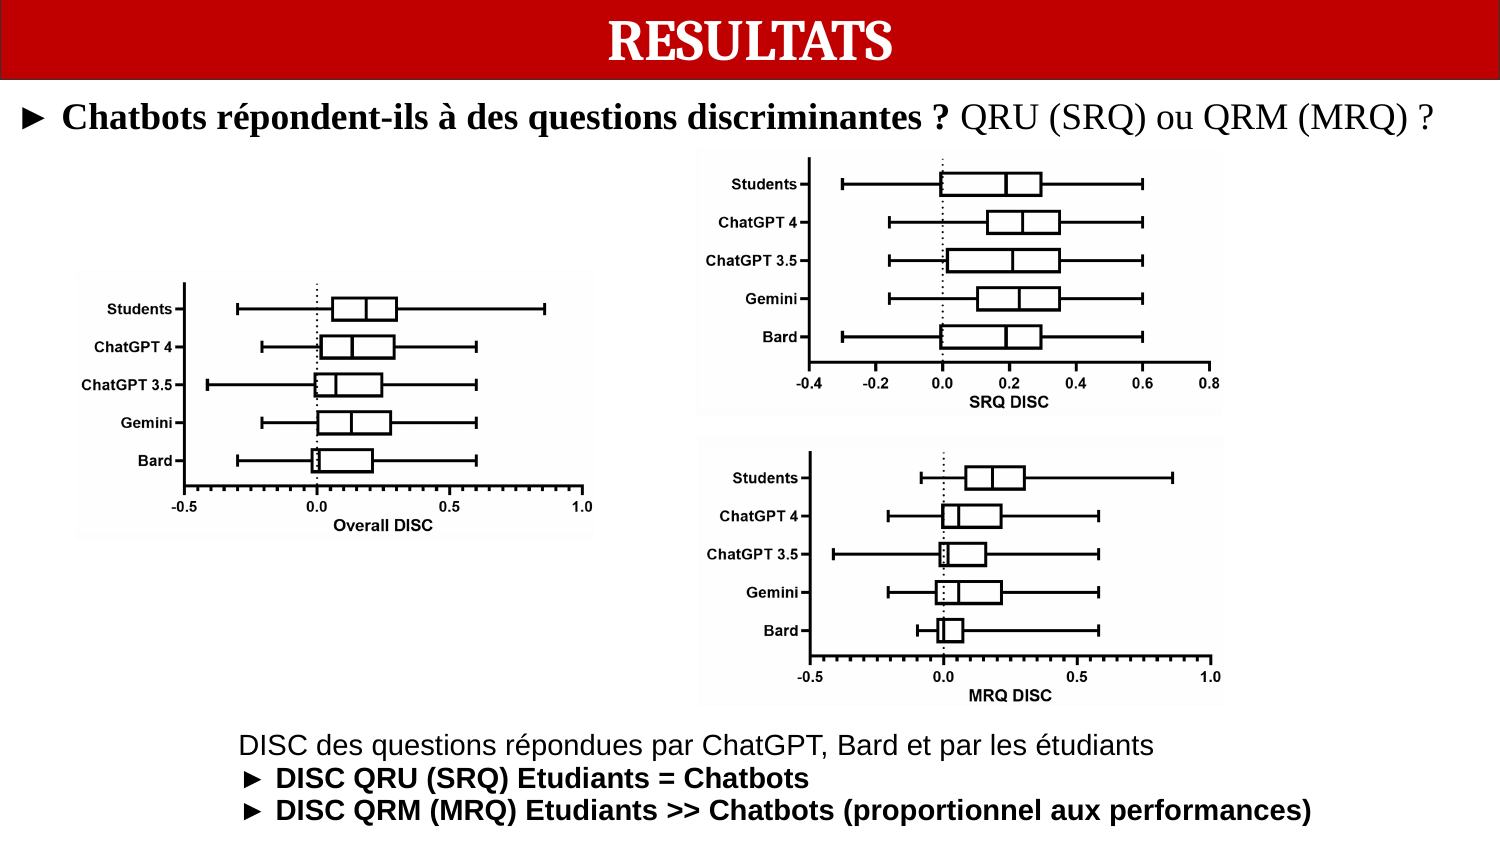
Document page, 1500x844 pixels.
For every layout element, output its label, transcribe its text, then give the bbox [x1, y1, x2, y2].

picture [695, 148, 1222, 418]
picture [698, 436, 1224, 706]
text_box DISC des questions répondues par ChatGPT, Bard et par les étudiants ► DISC QRU (SRQ) Etudiants = Chatbots ► DISC QRM (MRQ) Etudiants >> Chatbots (proportionnel aux performances) [223, 722, 1328, 835]
text_box ► Chatbots répondent-ils à des questions discriminantes ? QRU (SRQ) ou QRM (MRQ) ? [0, 84, 1500, 250]
picture [76, 270, 594, 539]
title RESULTATS [0, 0, 1500, 80]
